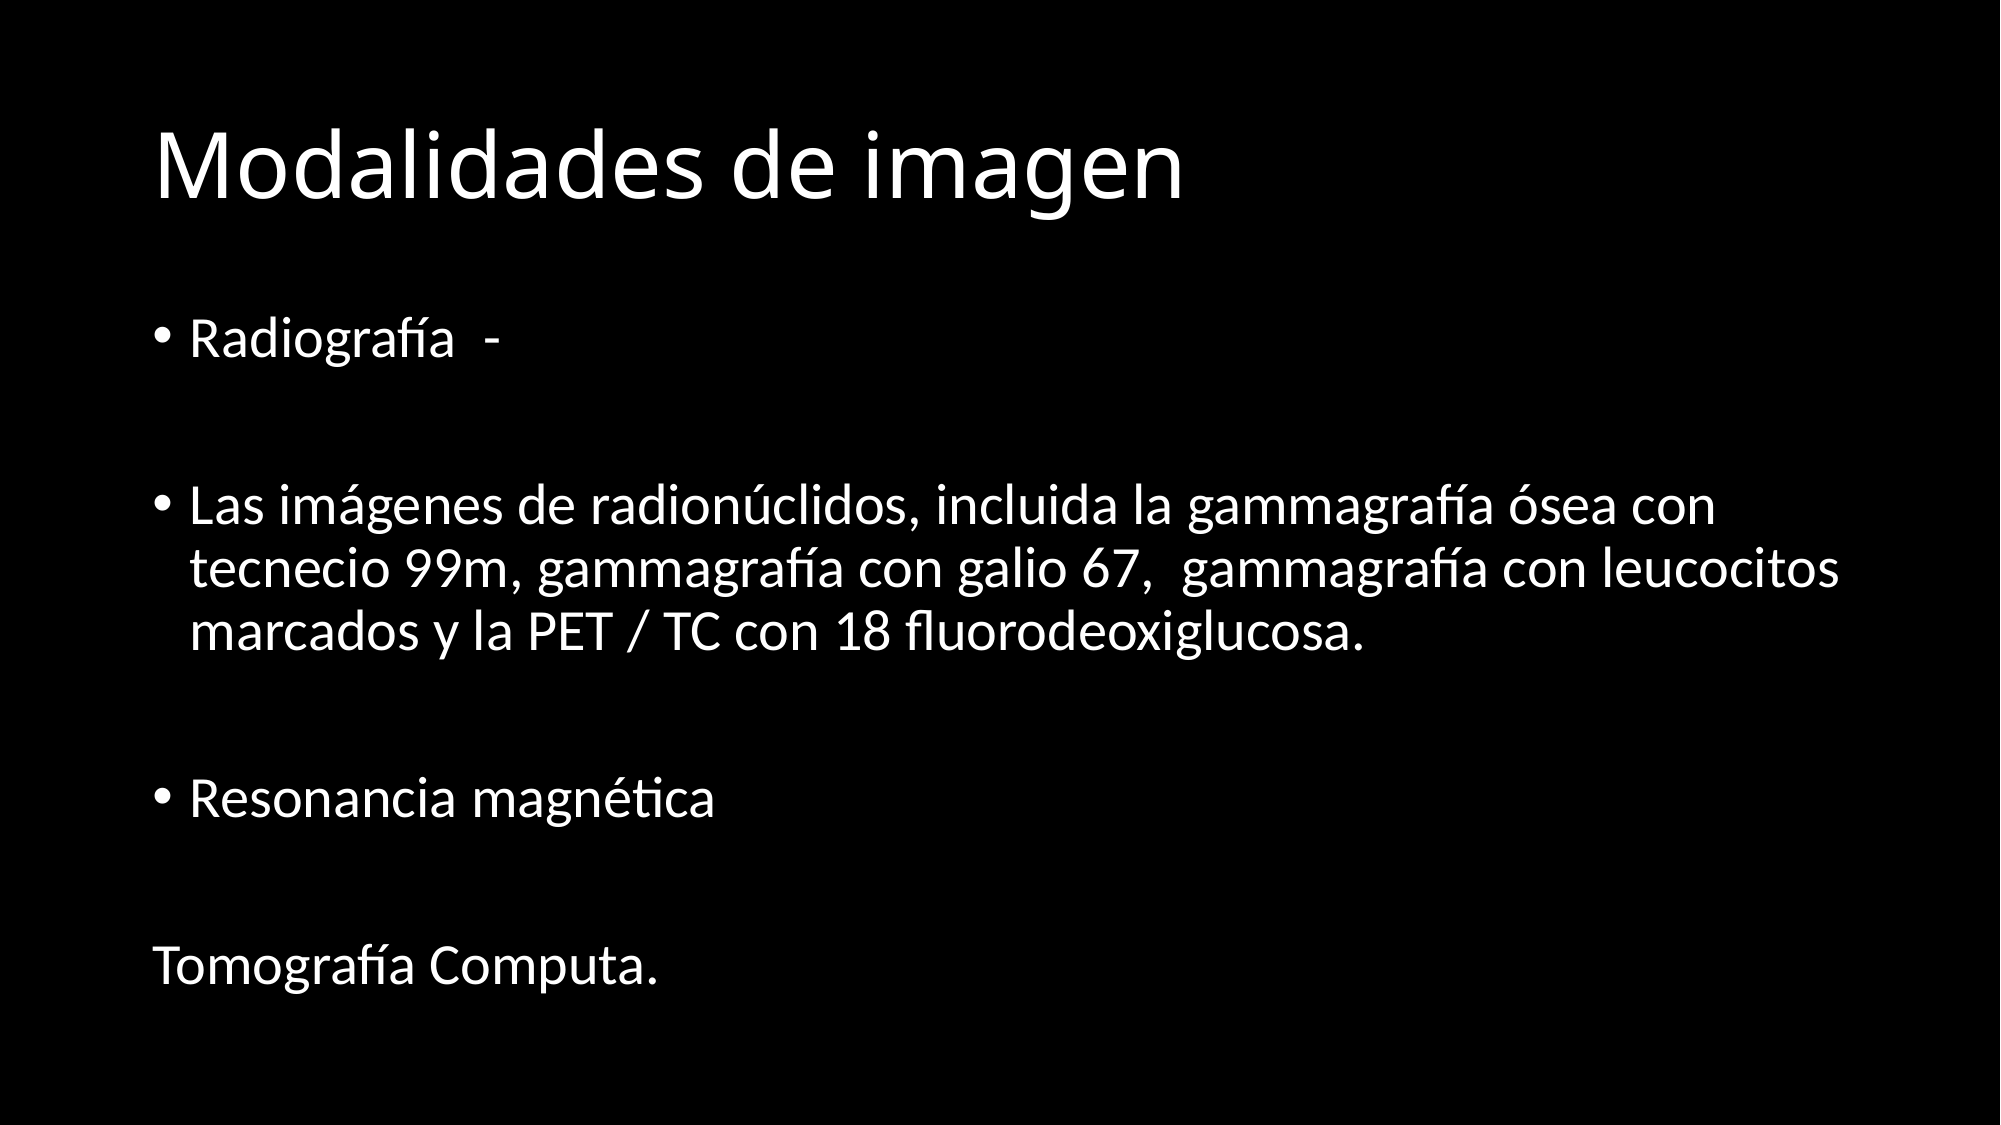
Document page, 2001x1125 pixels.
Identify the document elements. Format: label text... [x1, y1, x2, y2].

title Modalidades de imagen [137, 59, 1863, 278]
list Radiografía - Las imágenes de radionúclidos, incluida la gammagrafía ósea con tecnecio 99m, gammagrafía con galio 67, gammagrafía con leucocitos marcados y la PET / TC con 18 fluorodeoxiglucosa. Resonancia magnética Tomografía Computa. [137, 299, 1863, 1014]
